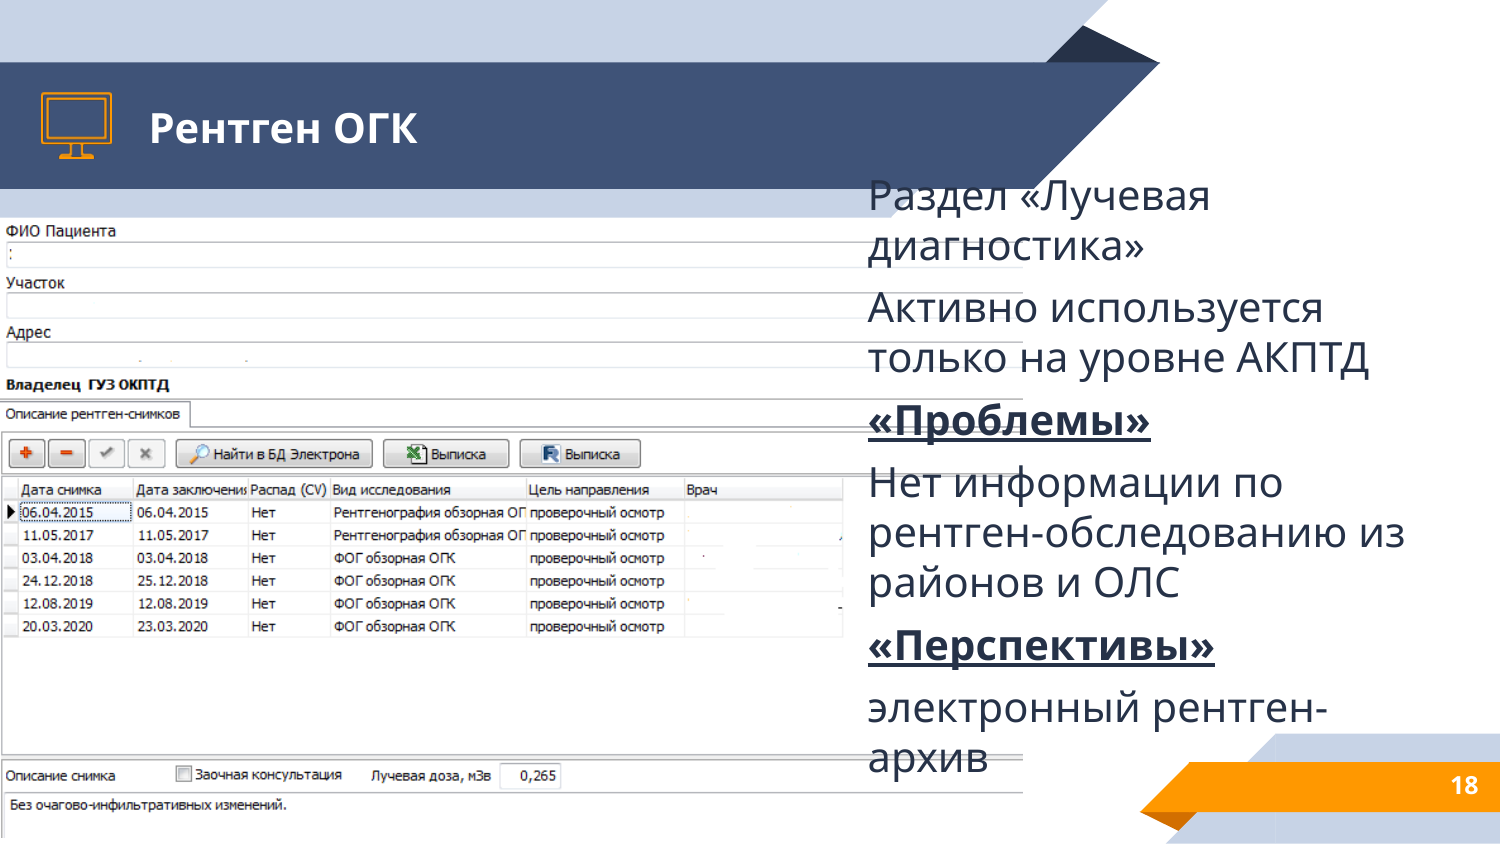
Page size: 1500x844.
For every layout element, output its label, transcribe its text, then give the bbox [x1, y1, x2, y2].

slide_number 18 [1249, 760, 1494, 813]
list Раздел «Лучевая диагностика» Активно используется только на уровне АКПТД «Проблемы» Нет информации по рентген-обследованию из районов и ОЛС «Перспективы» электронный рентген-архив [1028, 324, 1433, 761]
picture [40, 92, 112, 160]
title Рентген ОГК [133, 64, 1035, 190]
picture [0, 224, 1024, 839]
